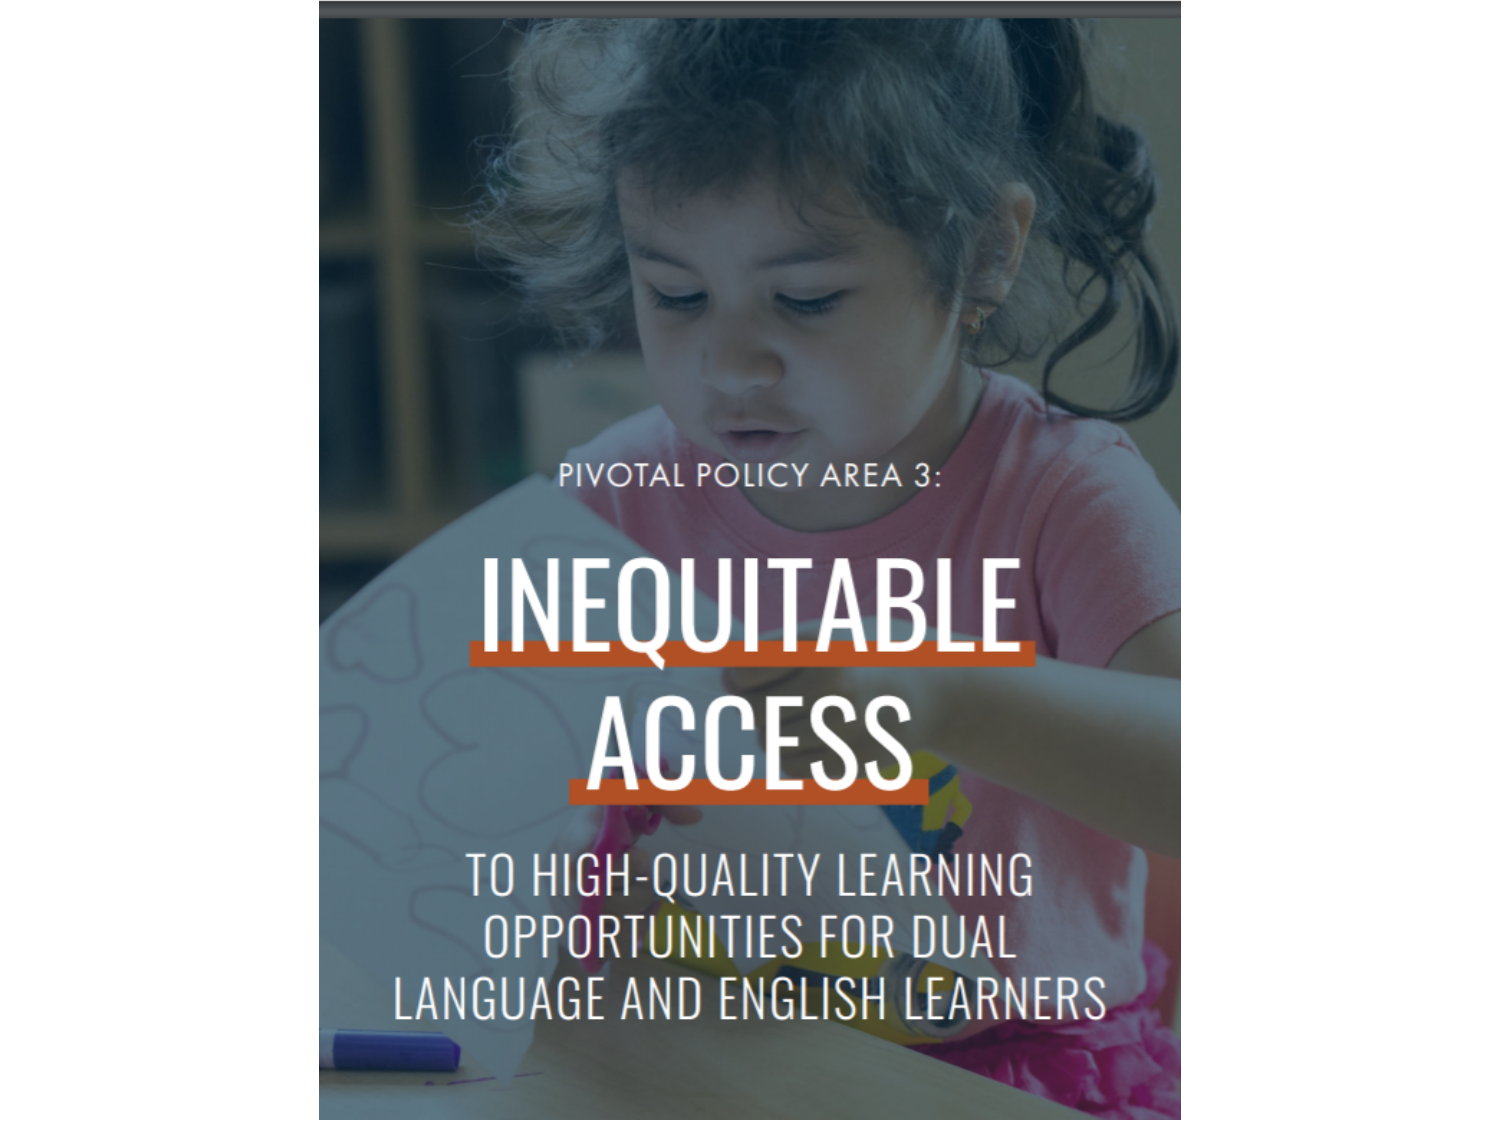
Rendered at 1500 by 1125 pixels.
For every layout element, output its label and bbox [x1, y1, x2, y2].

picture [318, 0, 1182, 1125]
